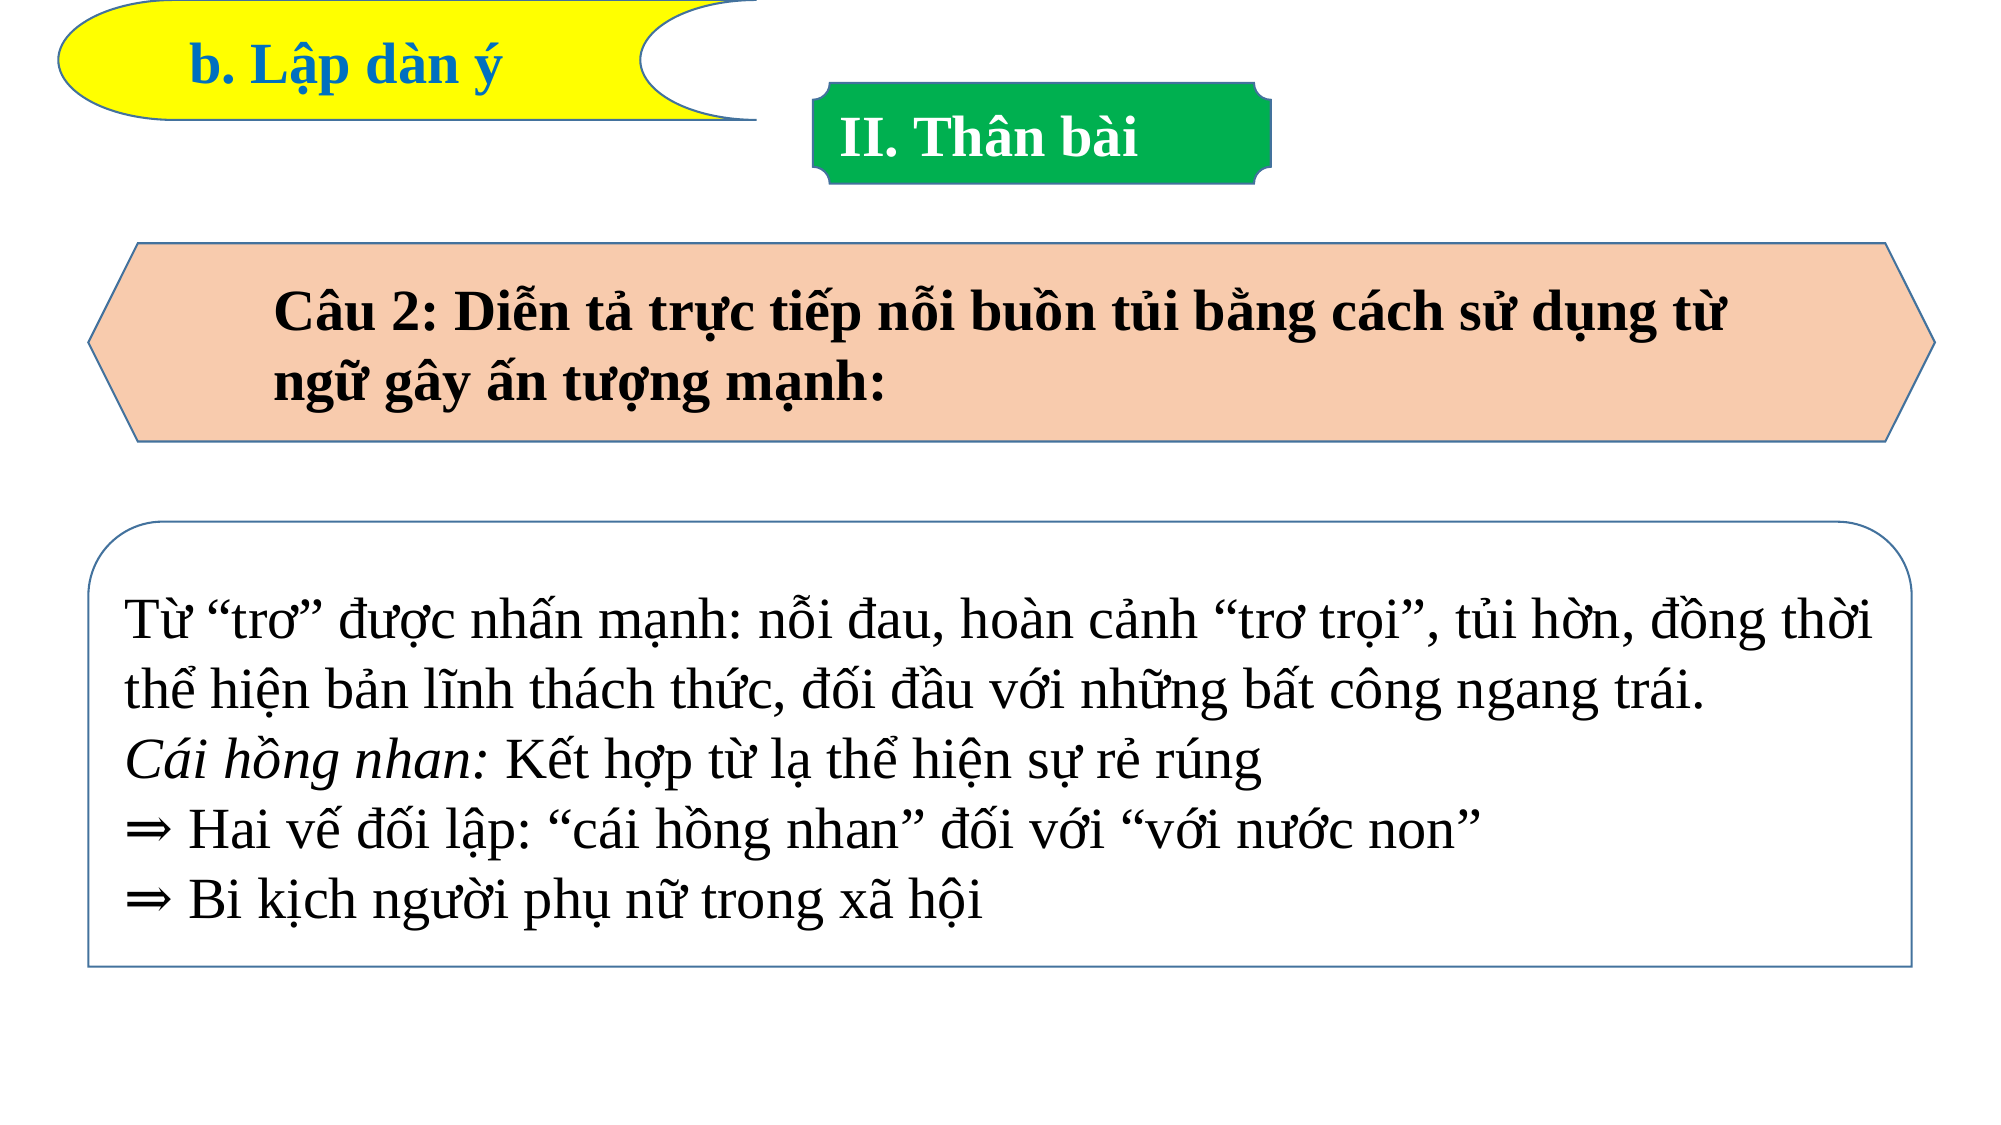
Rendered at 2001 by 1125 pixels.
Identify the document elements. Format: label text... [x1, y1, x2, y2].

text_box II. Thân bài [811, 81, 1272, 185]
text_box Từ “trơ” được nhấn mạnh: nỗi đau, hoàn cảnh “trơ trọi”, tủi hờn, đồng thời thể hiện bản lĩnh thách thức, đối đầu với những bất công ngang trái. Cái hồng nhan: Kết hợp từ lạ thể hiện sự rẻ rúng ⇒ Hai vế đối lập: “cái hồng nhan” đối với “với nước non” ⇒ Bi kịch người phụ nữ trong xã hội [87, 520, 1913, 968]
text_box b. Lập dàn ý [57, 0, 757, 121]
text_box Câu 2: Diễn tả trực tiếp nỗi buồn tủi bằng cách sử dụng từ ngữ gây ấn tượng mạnh: [87, 242, 1937, 443]
